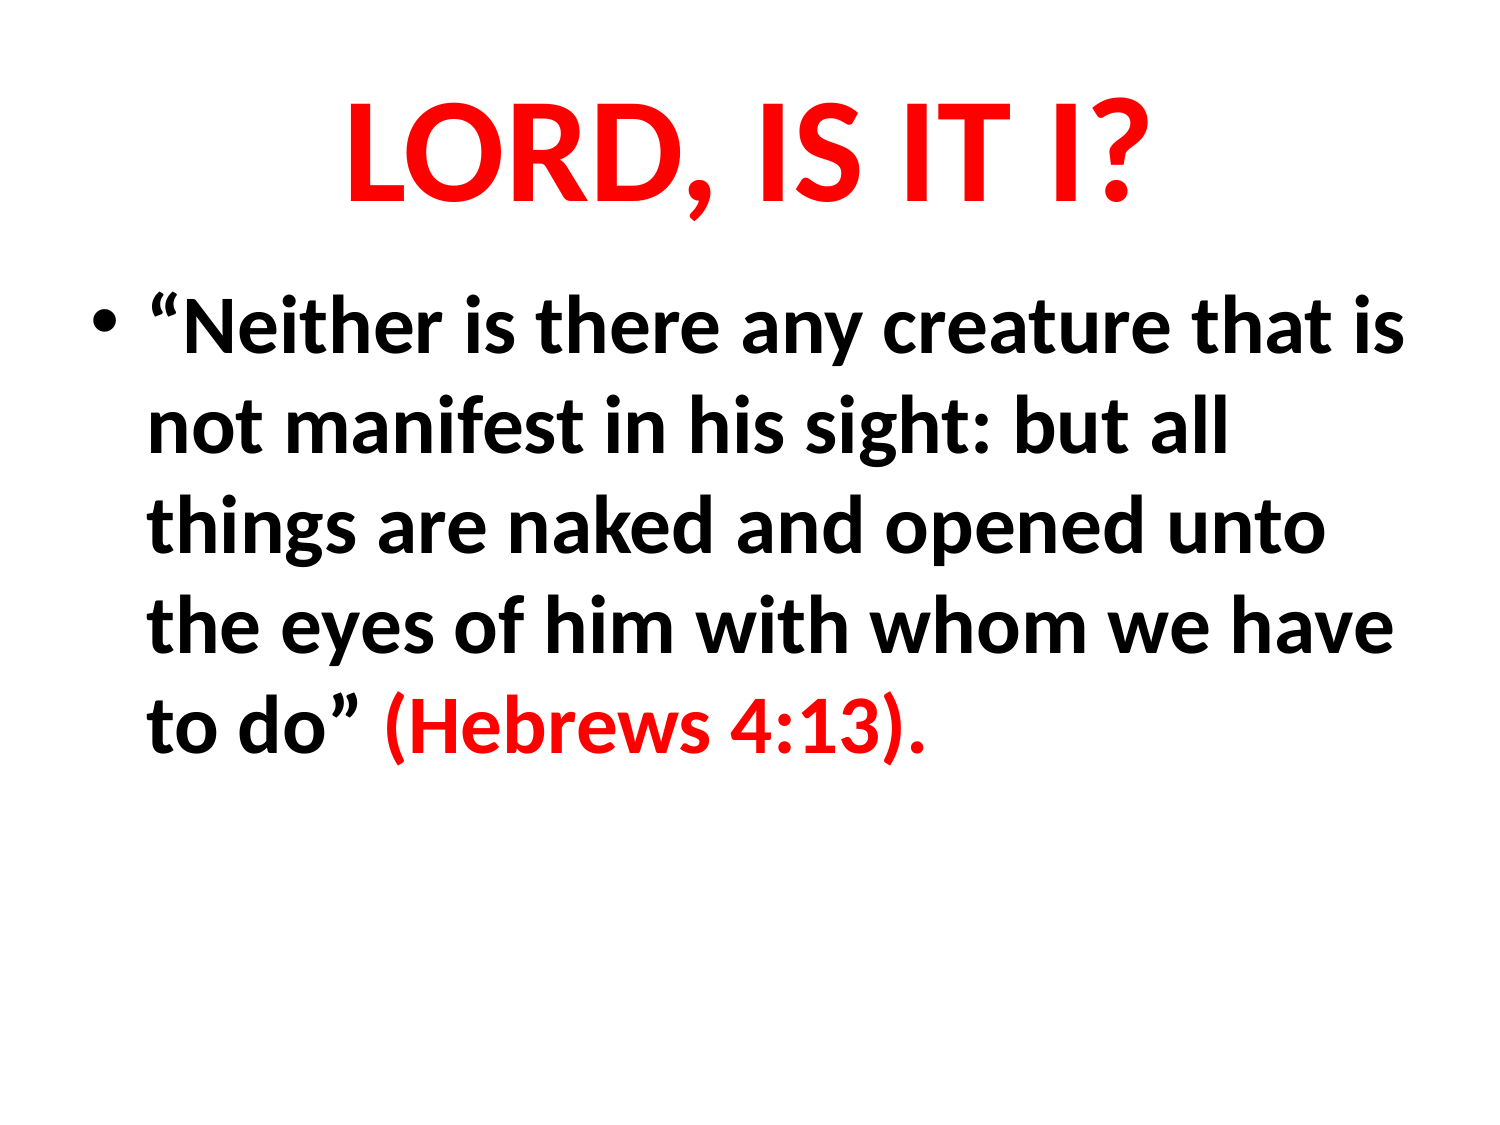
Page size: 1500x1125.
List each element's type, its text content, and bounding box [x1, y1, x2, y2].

title LORD, IS IT I? [75, 50, 1425, 233]
list “Neither is there any creature that is not manifest in his sight: but all things are naked and opened unto the eyes of him with whom we have to do” (Hebrews 4:13). [75, 262, 1425, 1005]
